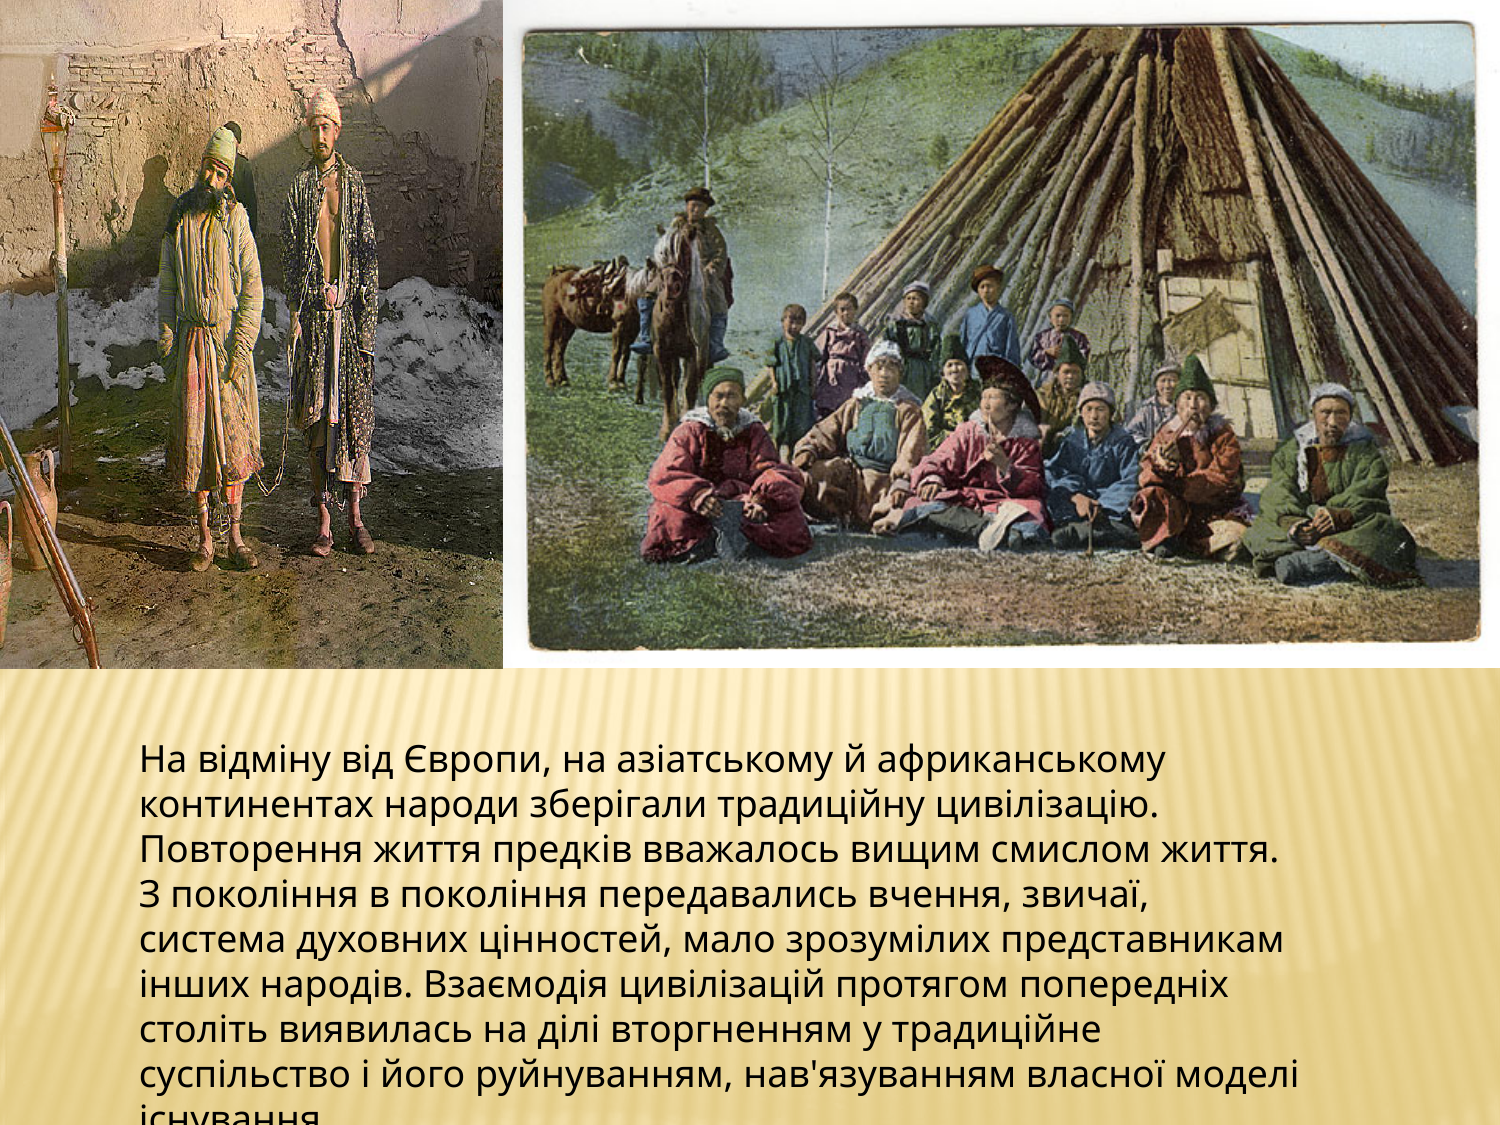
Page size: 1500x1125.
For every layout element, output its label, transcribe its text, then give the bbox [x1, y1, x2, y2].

text_box На відміну від Європи, на азіатському й африканському континентах народи зберігали традиційну цивілізацію. Повторення життя предків вважалось вищим смислом життя. З покоління в покоління передавались вчення, звичаї, система духовних цінностей, мало зрозумілих представникам інших народів. Взаємодія цивілізацій протягом попередніх століть виявилась на ділі вторгненням у традиційне суспільство і його руйнуванням, нав'язуванням власної моделі існування. [123, 727, 1317, 1125]
picture [0, 0, 1500, 670]
